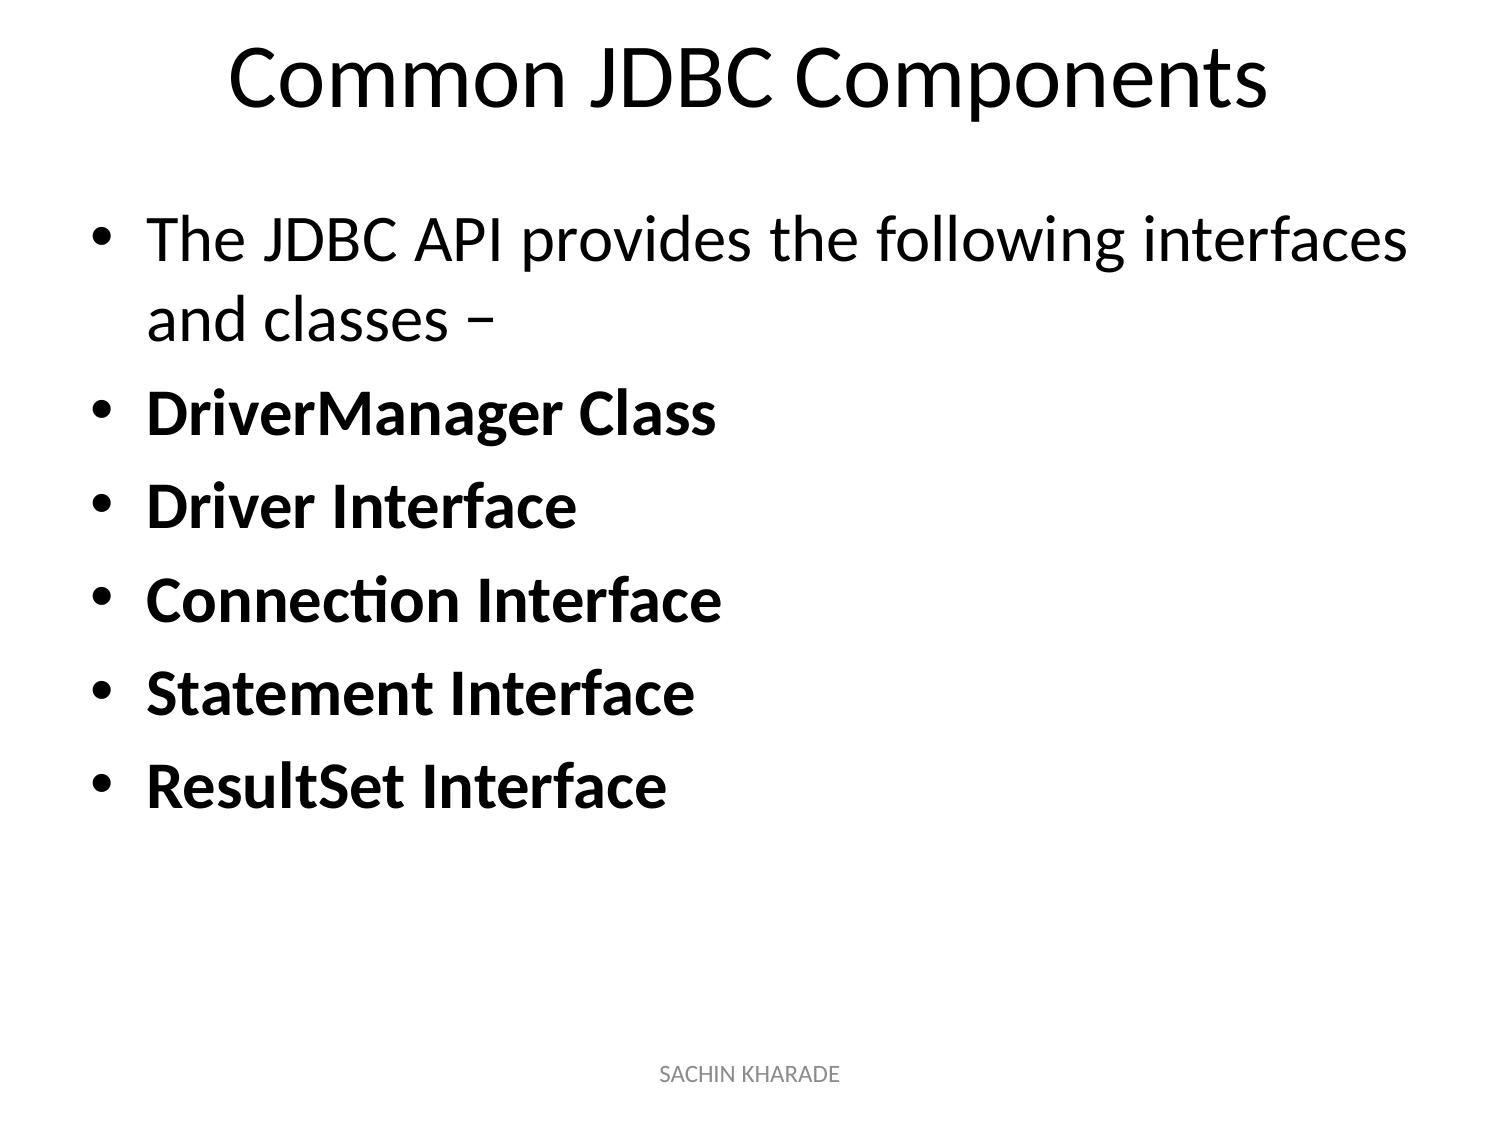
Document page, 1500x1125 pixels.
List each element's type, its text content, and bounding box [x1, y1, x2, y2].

list The JDBC API provides the following interfaces and classes − DriverManager Class Driver Interface Connection Interface Statement Interface ResultSet Interface [75, 187, 1425, 1067]
title Common JDBC Components [75, 0, 1425, 141]
footer SACHIN KHARADE [512, 1042, 988, 1103]
